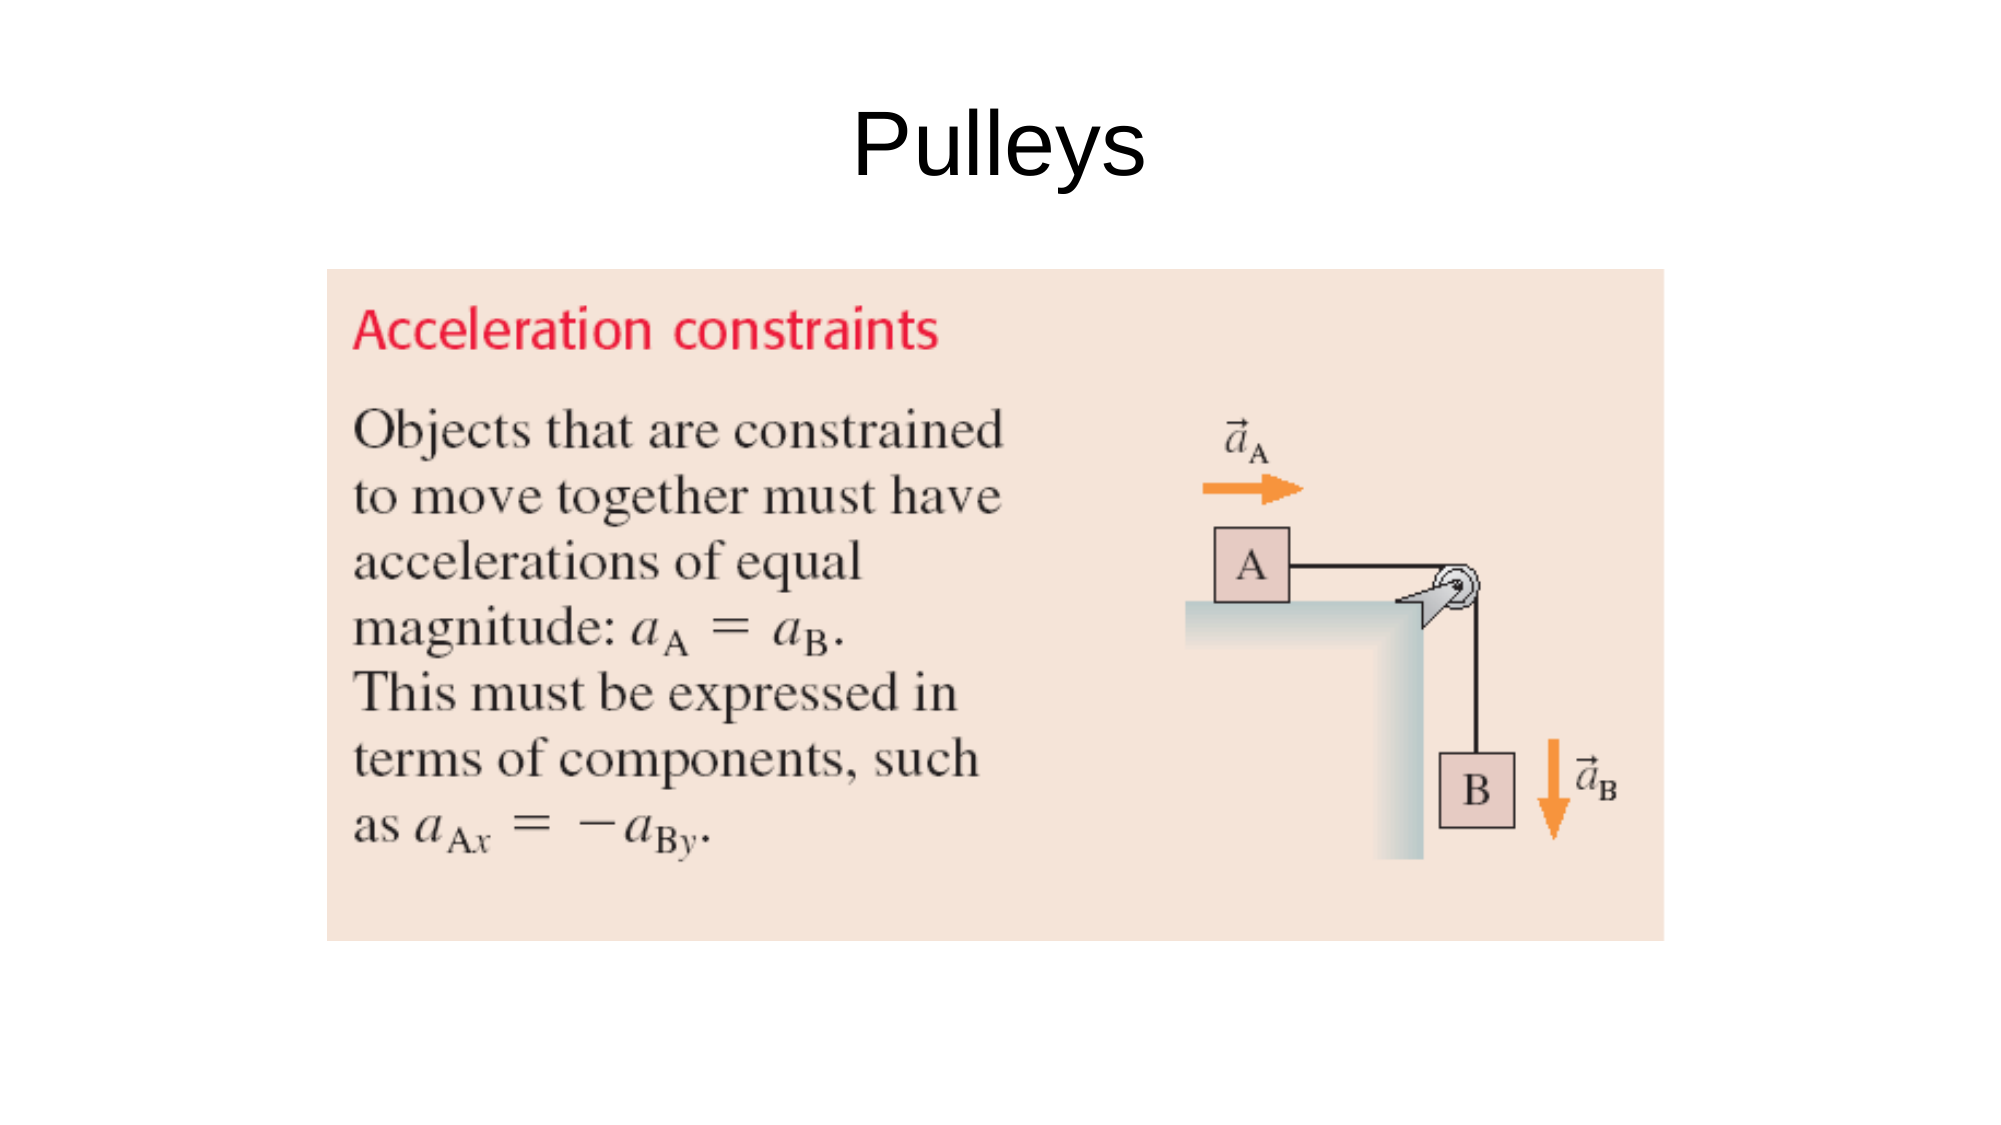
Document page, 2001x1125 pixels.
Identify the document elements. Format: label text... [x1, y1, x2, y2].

picture [326, 269, 1669, 942]
title Pulleys [99, 45, 1900, 233]
